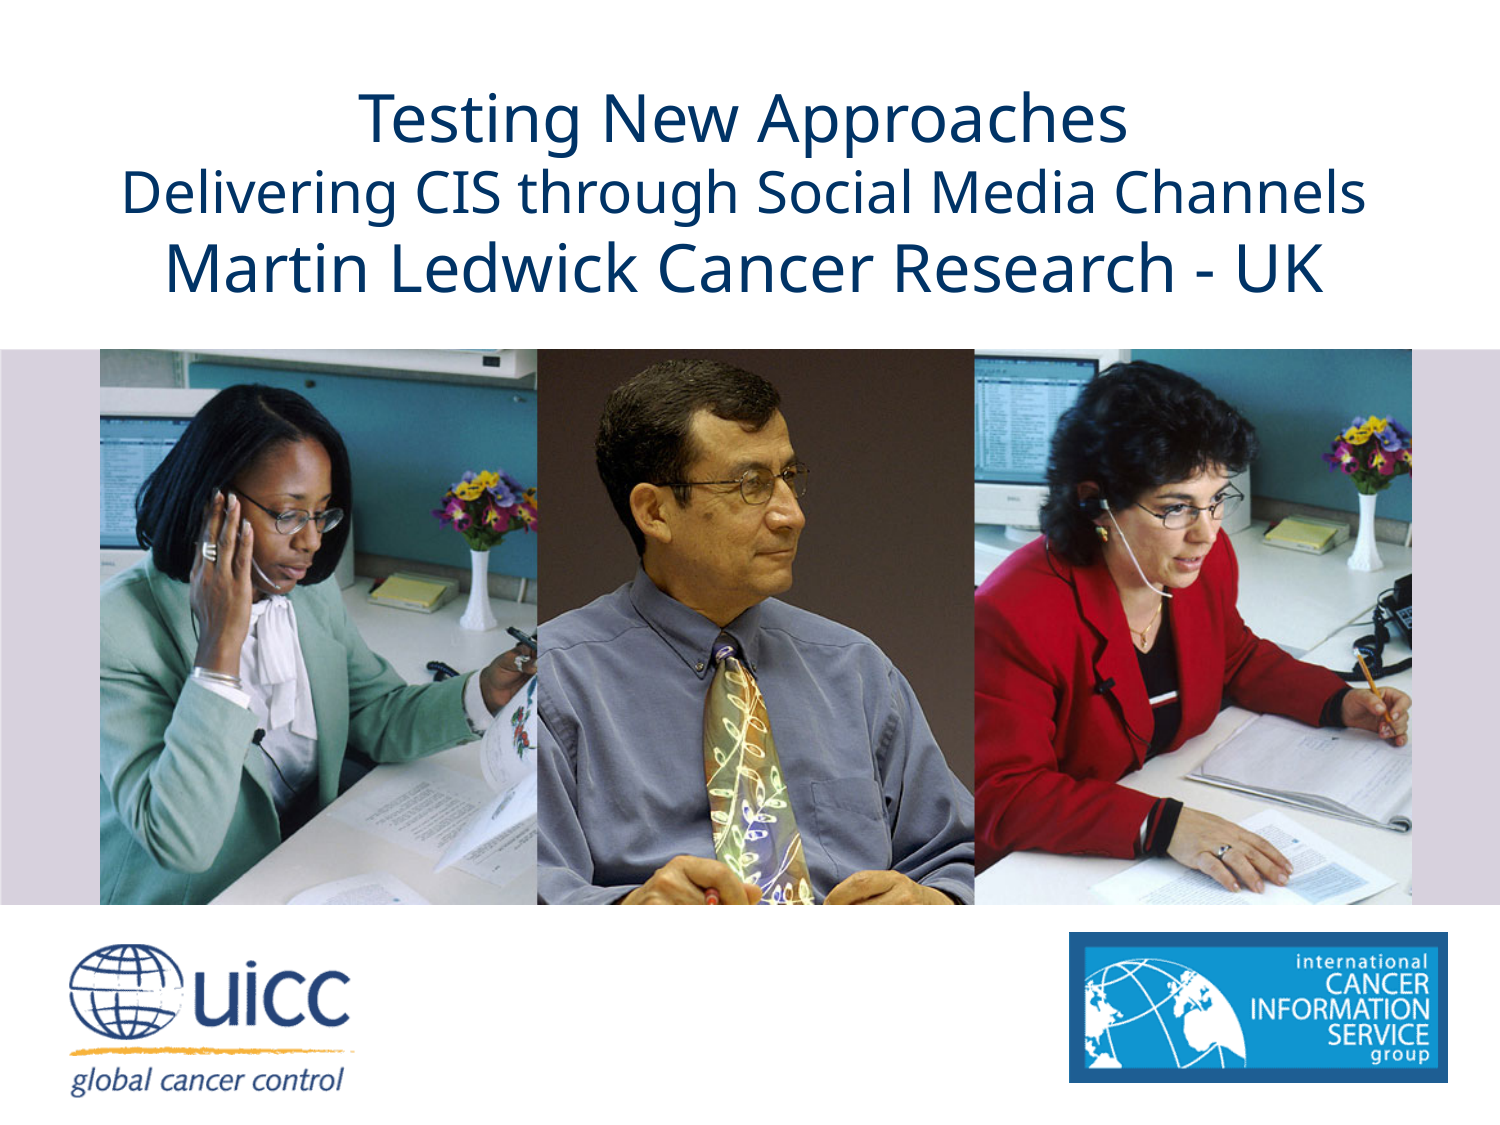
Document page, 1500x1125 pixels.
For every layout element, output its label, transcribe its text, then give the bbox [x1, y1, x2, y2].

picture [0, 349, 1500, 905]
title Testing New Approaches Delivering CIS through Social Media Channels Martin Ledwick Cancer Research - UK [64, 42, 1424, 339]
picture [64, 940, 361, 1106]
picture [1069, 932, 1448, 1083]
